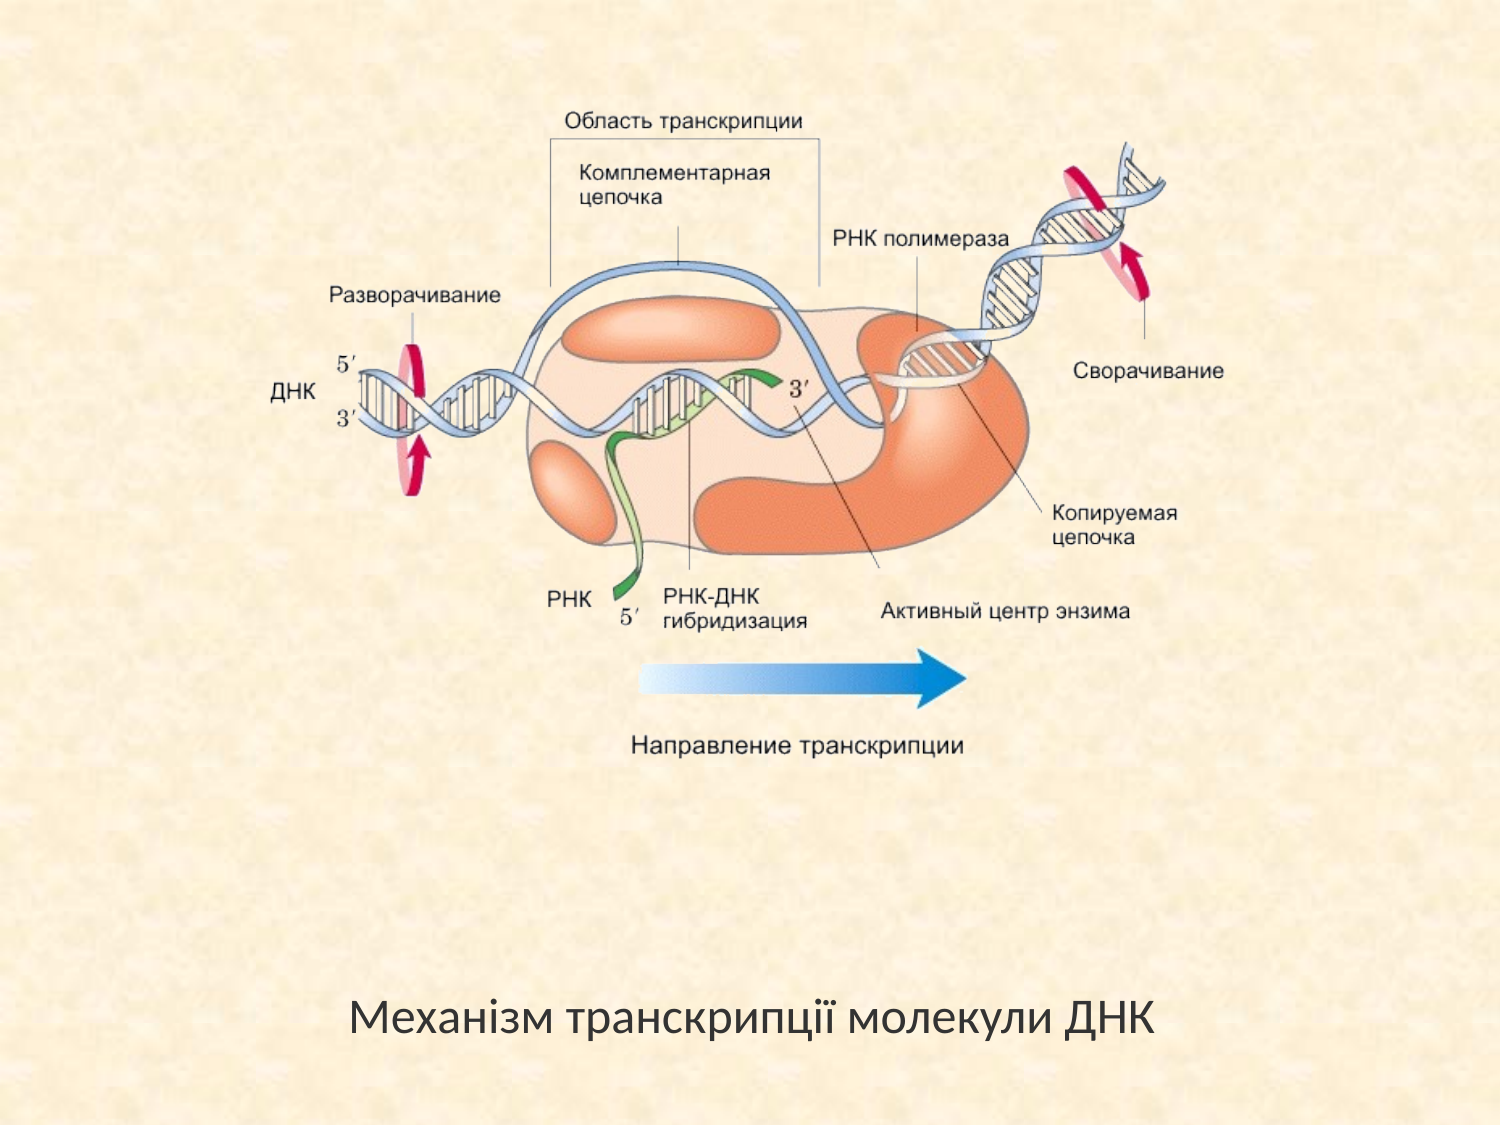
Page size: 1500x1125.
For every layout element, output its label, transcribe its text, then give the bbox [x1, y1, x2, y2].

picture [0, 0, 1500, 1125]
list Механізм транскрипції молекули ДНК [76, 987, 1428, 1053]
